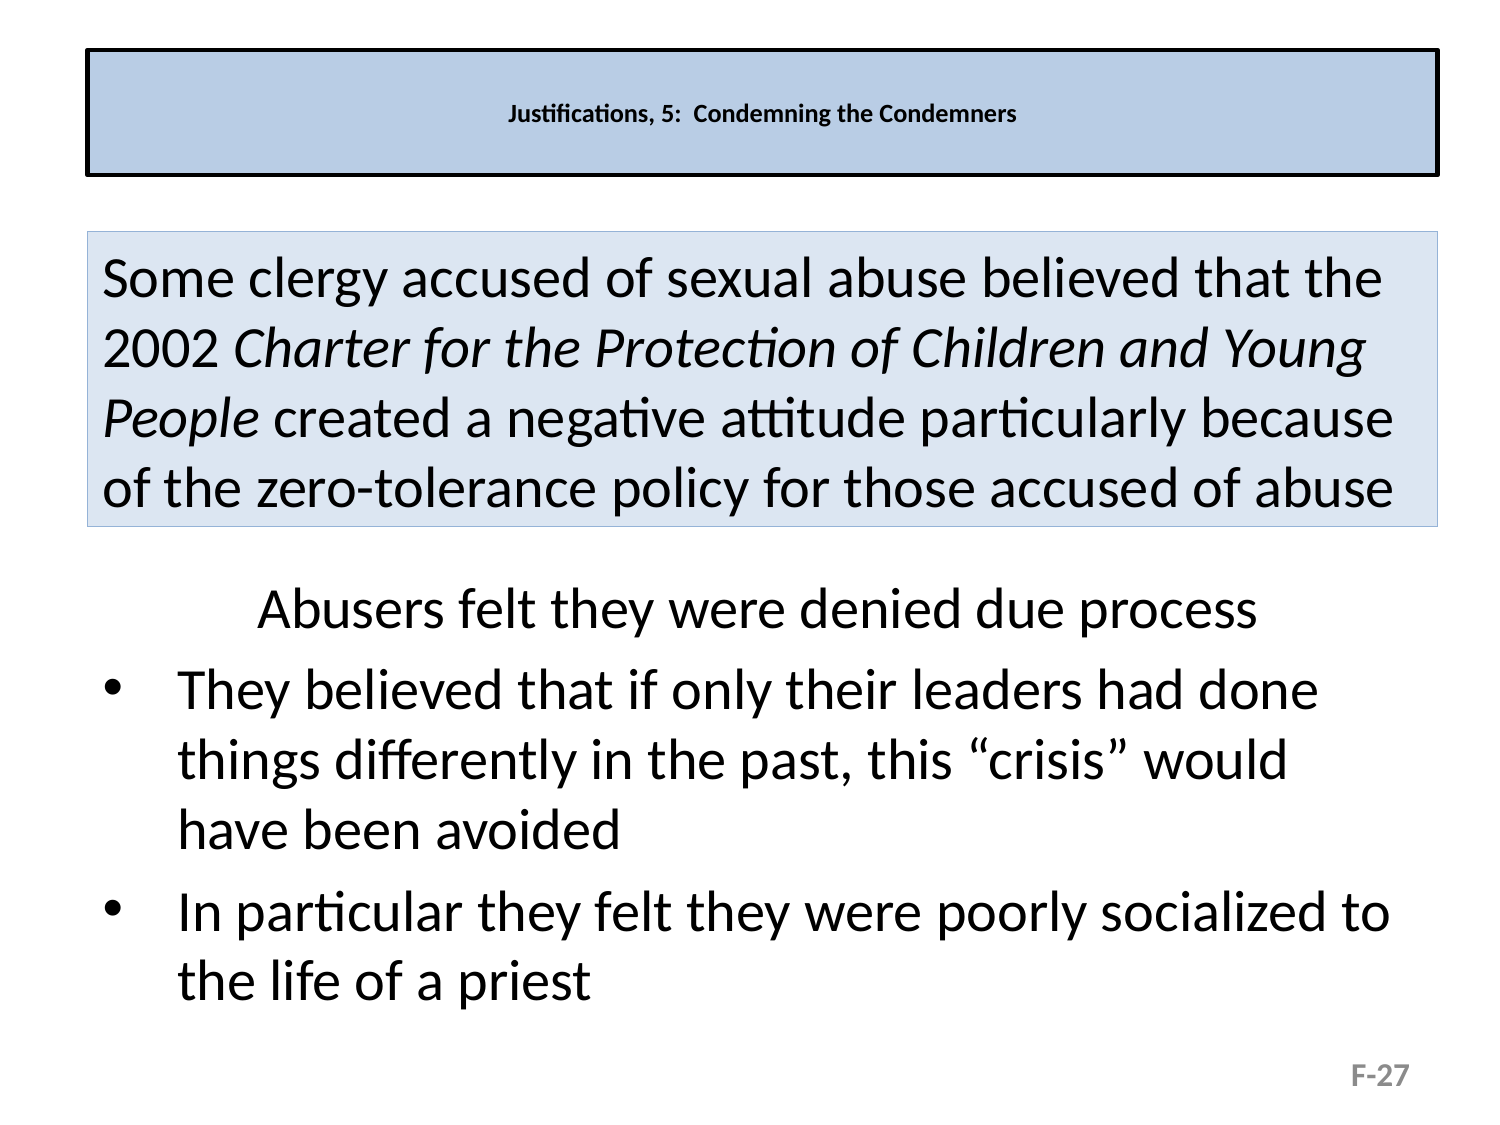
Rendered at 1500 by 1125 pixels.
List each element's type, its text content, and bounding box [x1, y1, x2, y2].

slide_number F-27 [1074, 1042, 1425, 1103]
list Abusers felt they were denied due process They believed that if only their leaders had done things differently in the past, this “crisis” would have been avoided In particular they felt they were poorly socialized to the life of a priest [87, 562, 1425, 1038]
text_box Some clergy accused of sexual abuse believed that the 2002 Charter for the Protection of Children and Young People created a negative attitude particularly because of the zero-tolerance policy for those accused of abuse [87, 231, 1438, 527]
title Justifications, 5: Condemning the Condemners [87, 50, 1438, 175]
